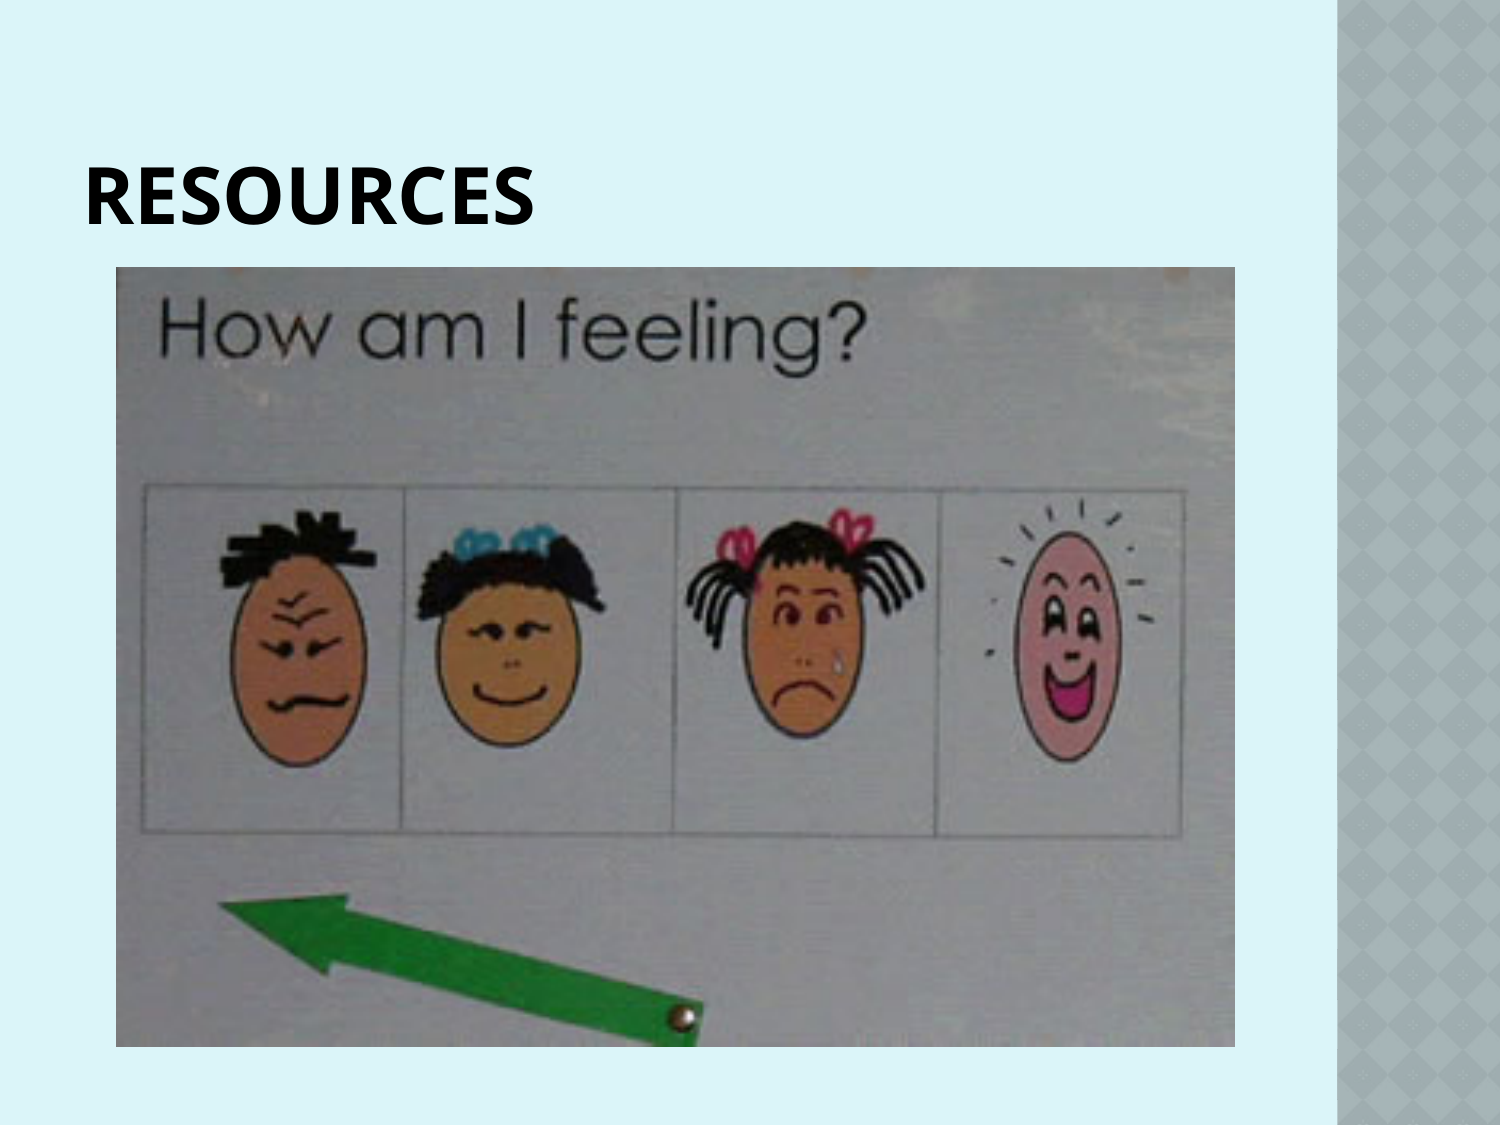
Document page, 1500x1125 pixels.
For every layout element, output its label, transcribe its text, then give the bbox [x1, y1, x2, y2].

title Resources [75, 52, 1263, 240]
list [115, 266, 1235, 1048]
